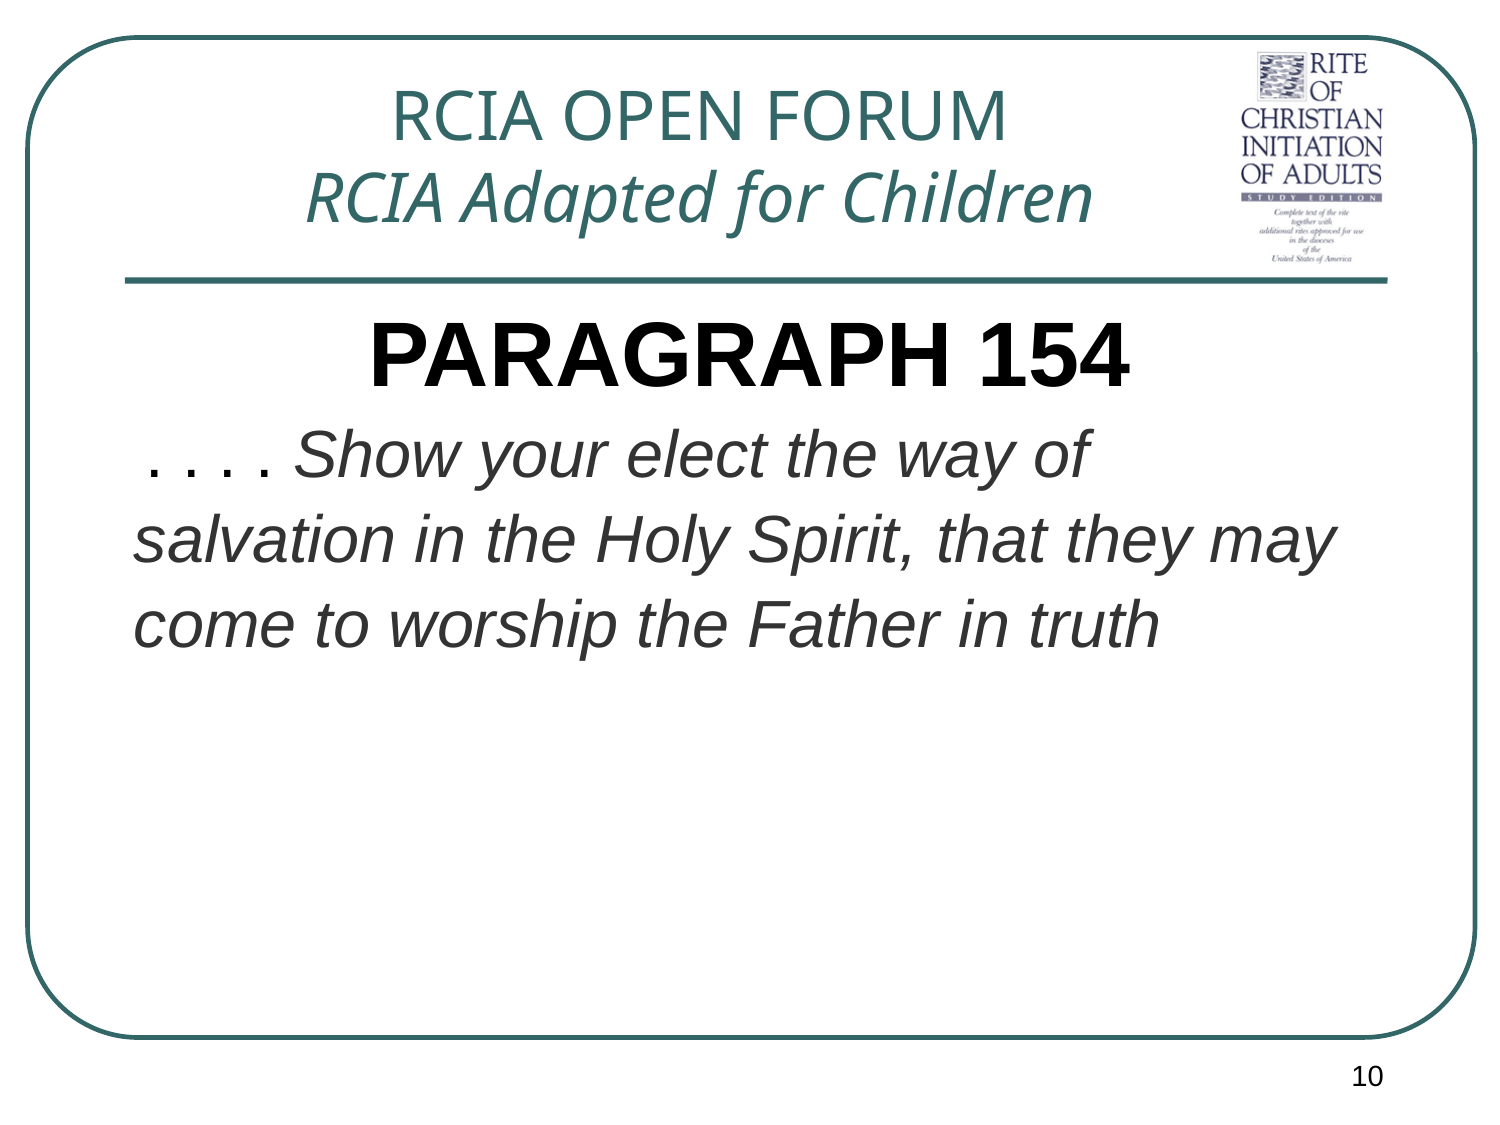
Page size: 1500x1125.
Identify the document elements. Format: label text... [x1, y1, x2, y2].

slide_number 10 [1236, 1049, 1500, 1125]
picture [1236, 48, 1388, 266]
list PARAGRAPH 154 . . . . Show your elect the way of salvation in the Holy Spirit, that they may come to worship the Father in truth [118, 299, 1382, 963]
title RCIA OPEN FORUM RCIA Adapted for Children [37, 56, 1231, 244]
